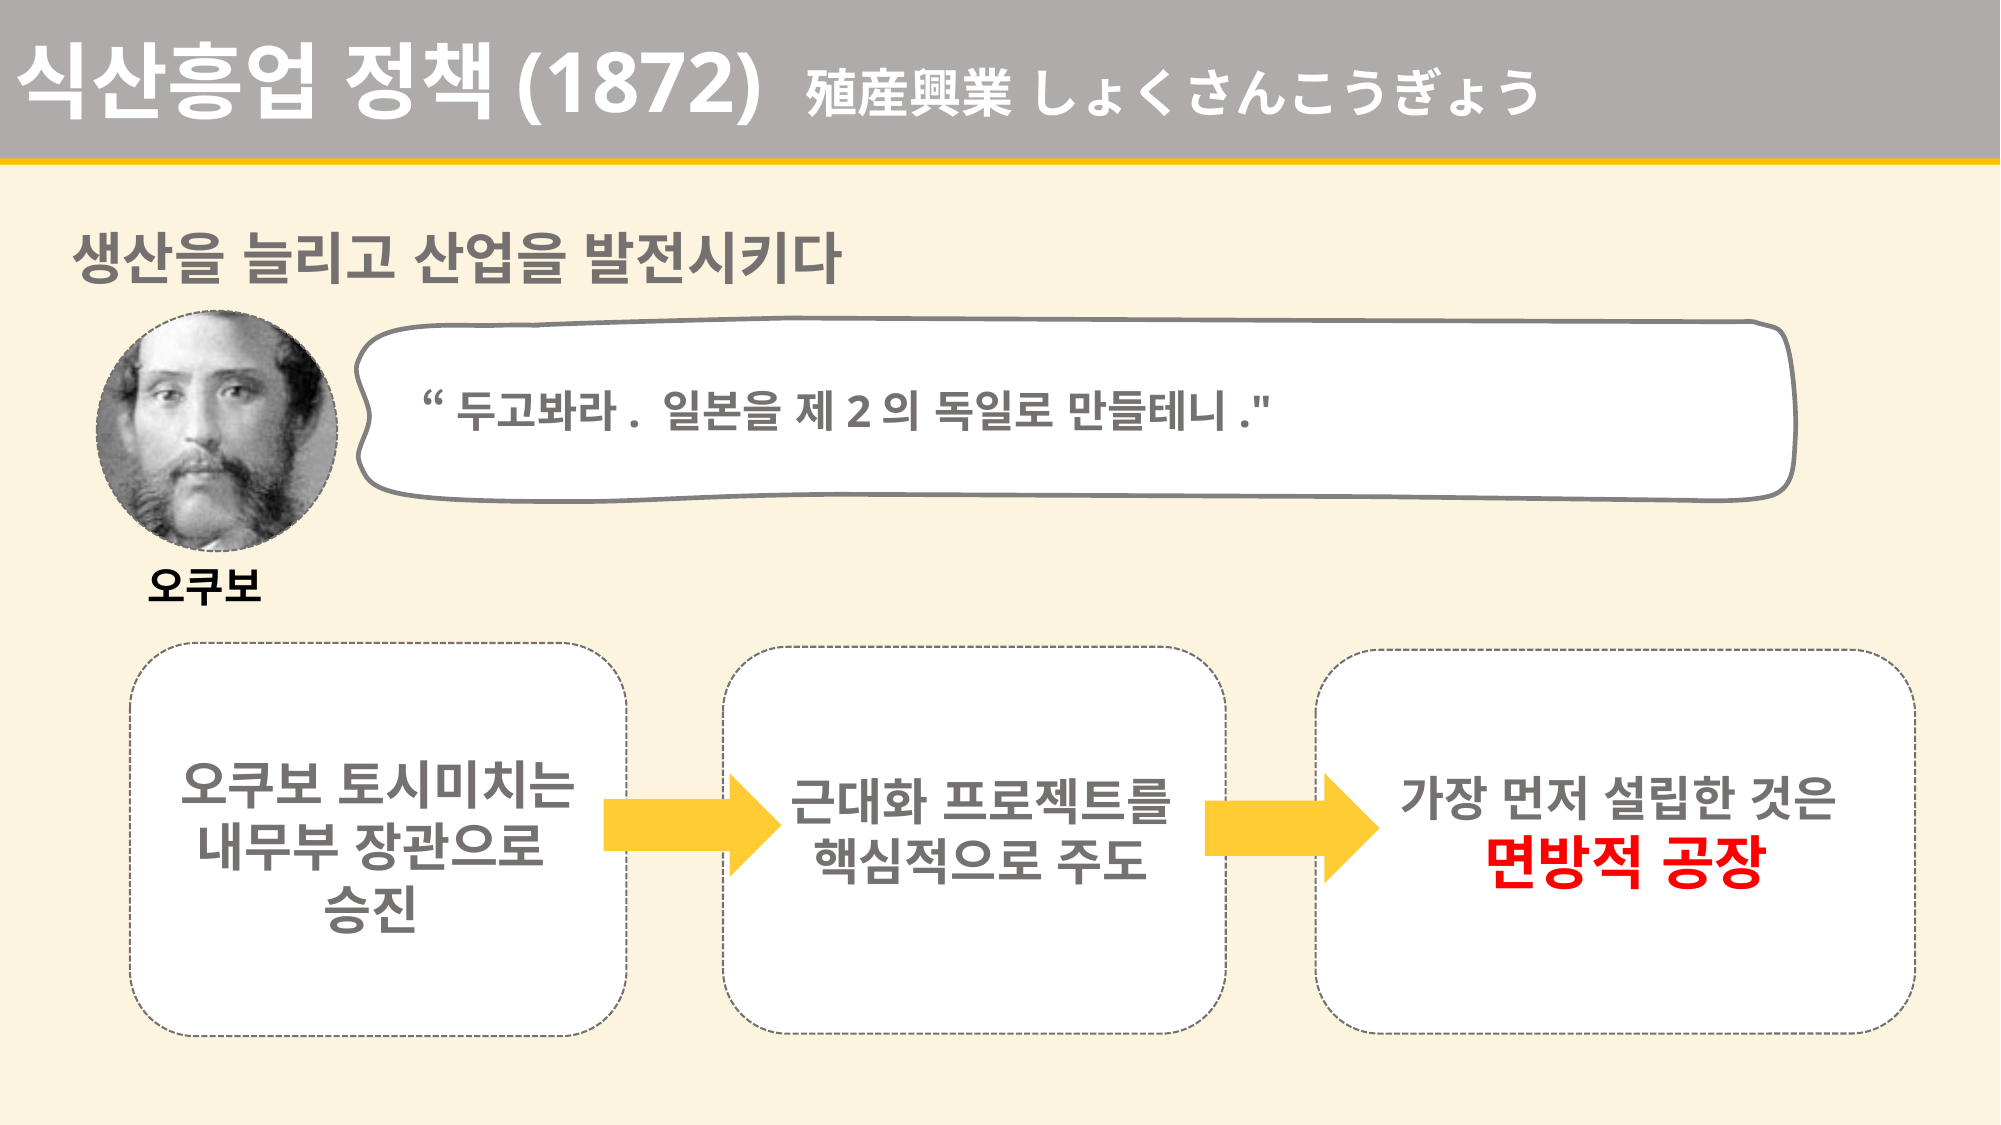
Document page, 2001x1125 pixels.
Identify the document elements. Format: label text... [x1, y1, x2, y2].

text_box [95, 309, 339, 553]
text_box 생산을 늘리고 산업을 발전시키다 [56, 215, 1041, 299]
text_box 농민들이 도시에 가서 상인이 된농민들이 도시에 가서 상인이 된 [721, 853, 1227, 1035]
text_box [142, 1010, 614, 1038]
text_box [1207, 770, 1382, 886]
text_box [355, 327, 406, 496]
text_box 오쿠보 [132, 553, 493, 618]
text_box 근대화 프로젝트를 핵심적으로 주도 [756, 763, 1207, 898]
text_box 오쿠보 토시미치는 내무부 장관으로 승진 [122, 682, 635, 1010]
text_box [134, 641, 622, 682]
text_box “두고봐라. 일본을 제2의 독일로 만들테니." [406, 323, 1732, 601]
text_box 농민들이 도시에 가서 상인이 된농민들이 도시에 가서 상인이 된 [1314, 648, 1917, 1035]
text_box [783, 640, 1203, 701]
text_box 가장 먼저 설립한 것은 면방적 공장 [1351, 761, 1902, 962]
text_box [602, 770, 756, 880]
text_box 식산흥업 정책(1872) 殖産興業 しょくさんこうぎょう [0, 0, 2000, 159]
text_box [559, 316, 1797, 502]
text_box 농민들이 도시에 가서 상인이 된농민들이 도시에 가서 상인이 된 [721, 645, 1227, 799]
